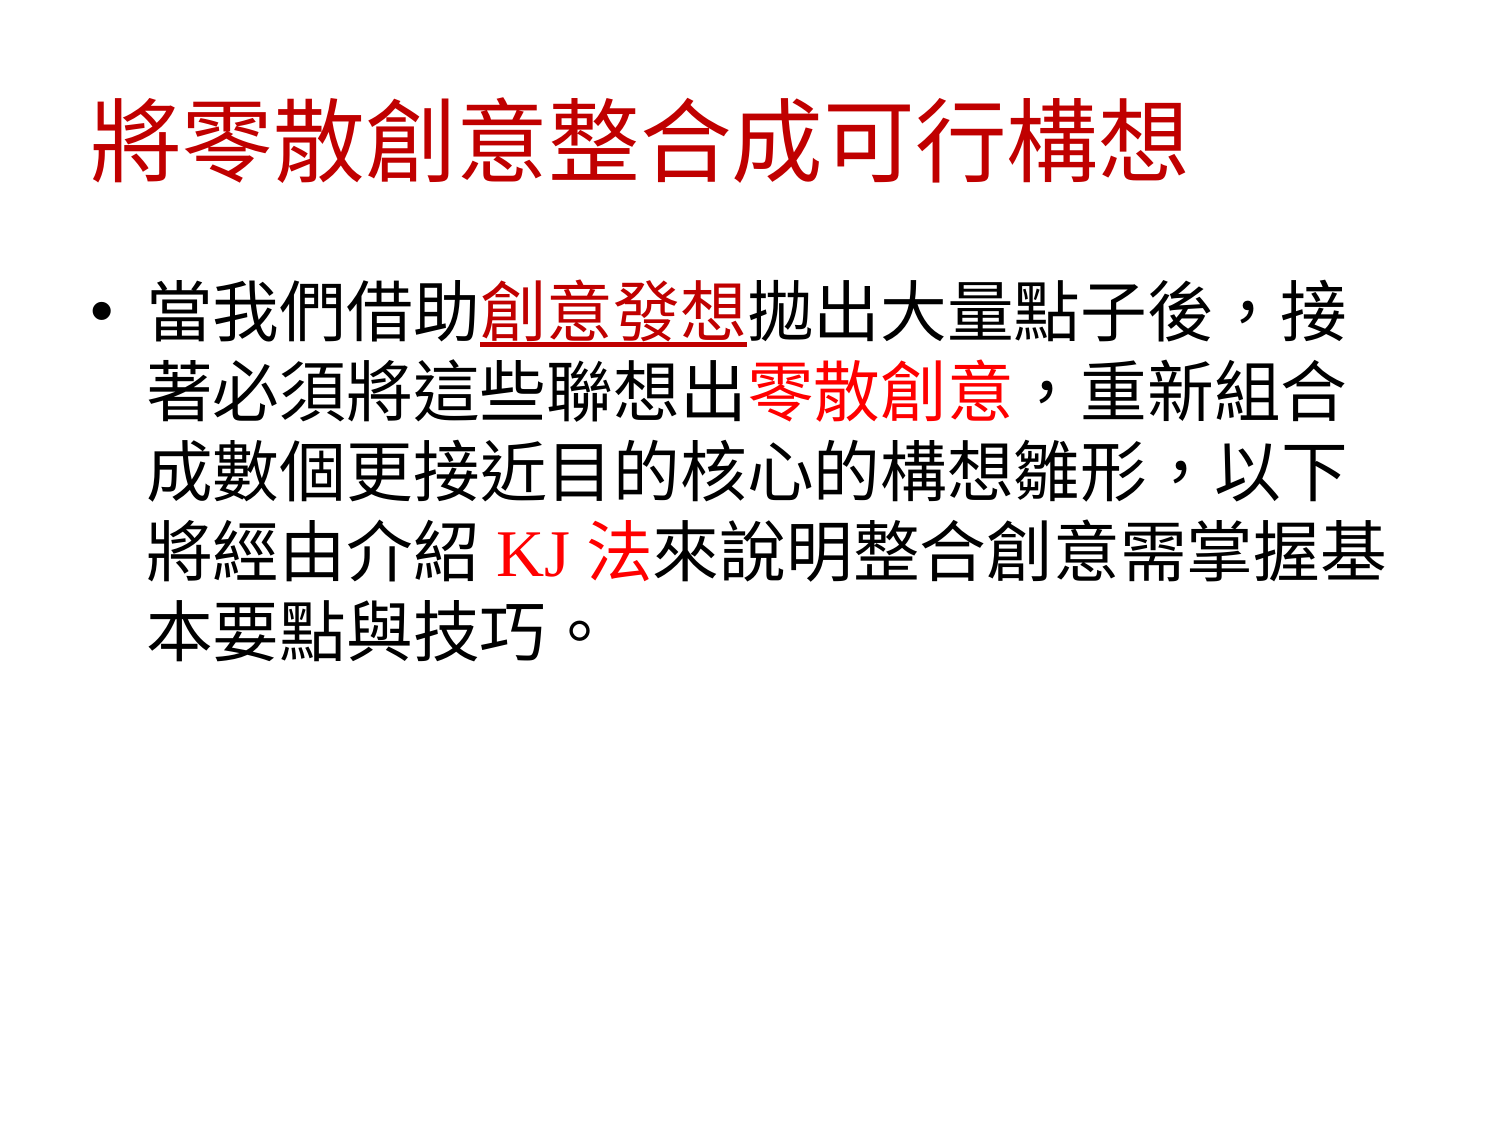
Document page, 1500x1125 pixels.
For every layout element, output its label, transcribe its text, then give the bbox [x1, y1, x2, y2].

list 當我們借助創意發想拋出大量點子後，接著必須將這些聯想出零散創意，重新組合成數個更接近目的核心的構想雛形，以下將經由介紹KJ法來說明整合創意需掌握基本要點與技巧。 [75, 262, 1425, 1005]
title 將零散創意整合成可行構想 [75, 45, 1425, 233]
